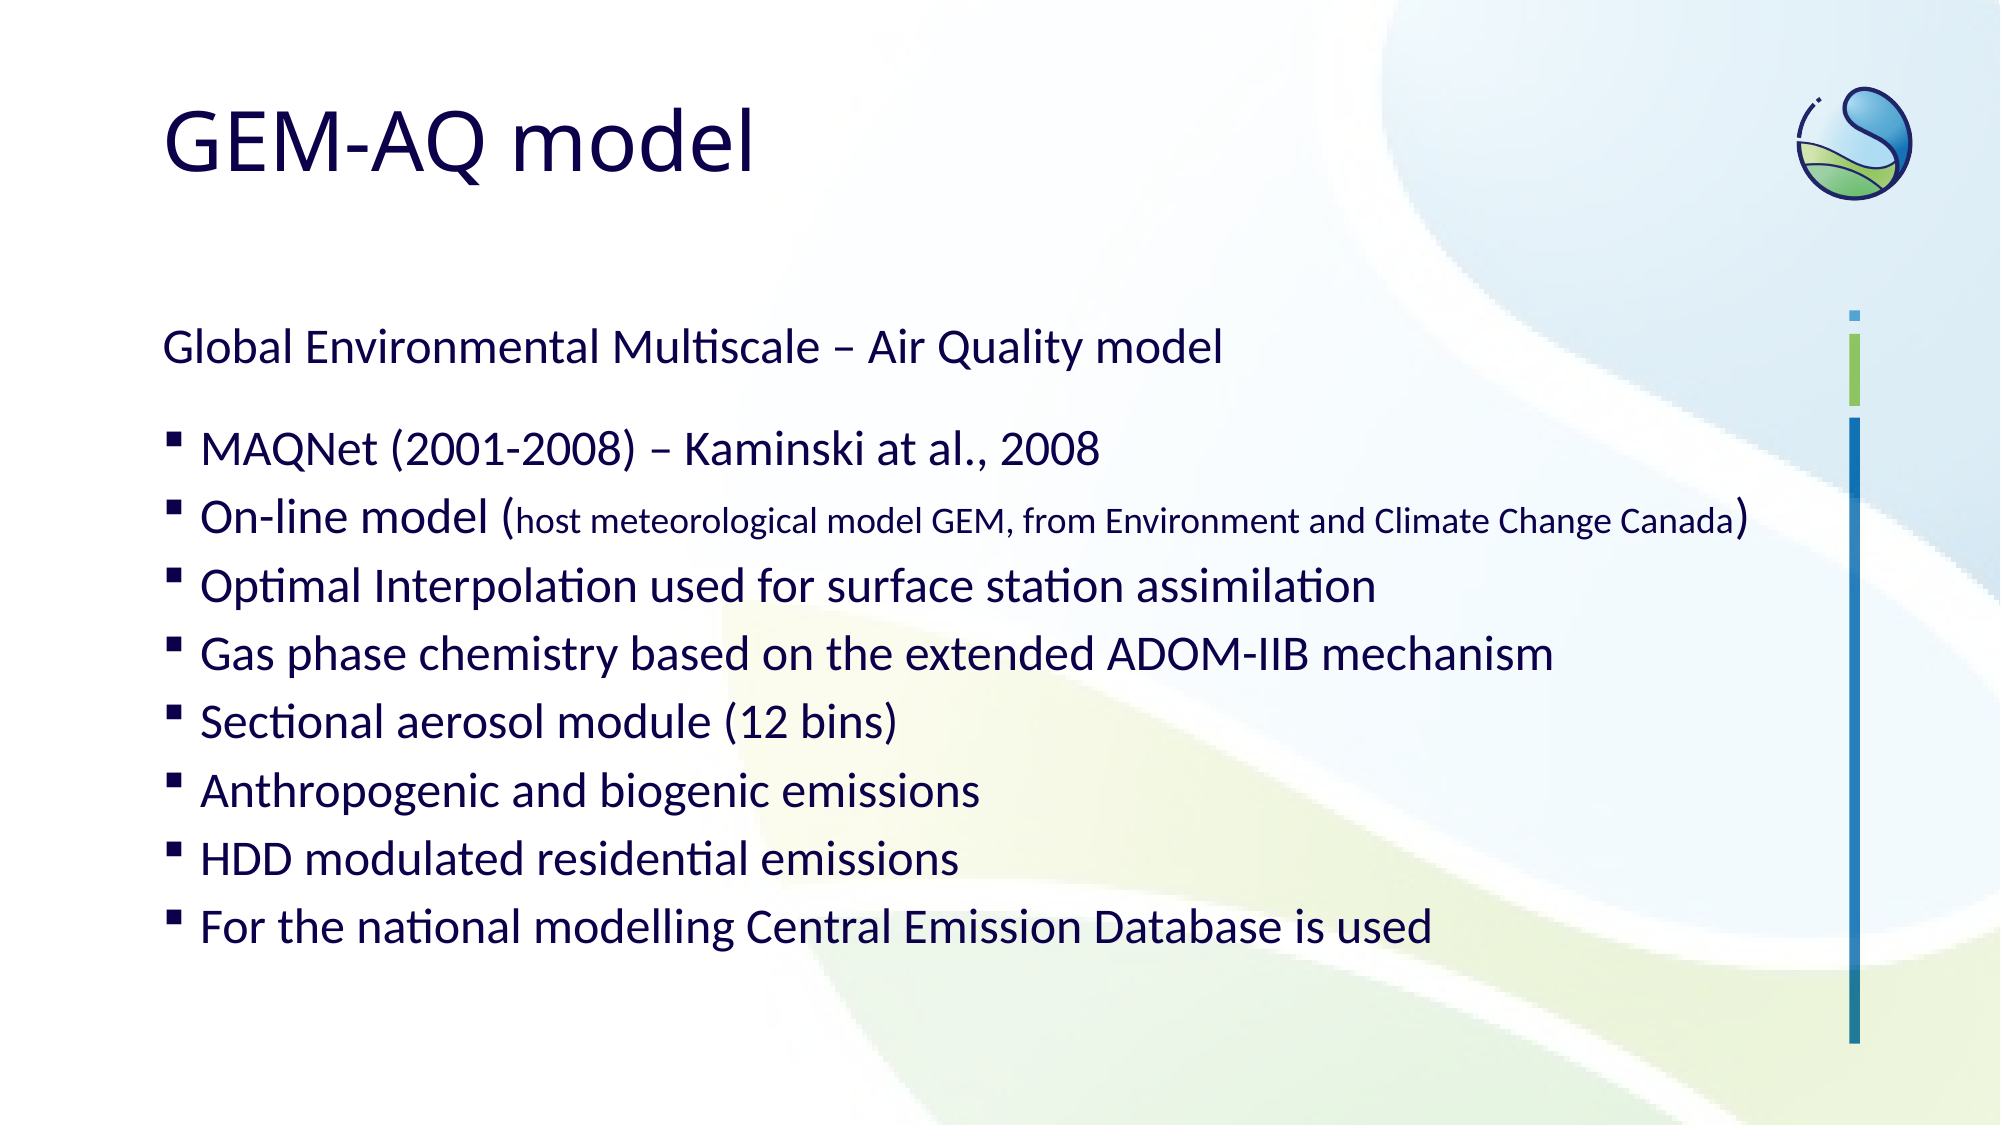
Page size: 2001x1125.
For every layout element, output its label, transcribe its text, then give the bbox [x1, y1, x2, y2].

picture [1687, 32, 2001, 255]
list Global Environmental Multiscale – Air Quality model MAQNet (2001-2008) – Kaminski at al., 2008 On-line model (host meteorological model GEM, from Environment and Climate Change Canada) Optimal Interpolation used for surface station assimilation Gas phase chemistry based on the extended ADOM-IIB mechanism Sectional aerosol module (12 bins) Anthropogenic and biogenic emissions HDD modulated residential emissions For the national modelling Central Emission Database is used [147, 306, 1819, 1044]
title GEM-AQ model [147, 91, 1743, 198]
